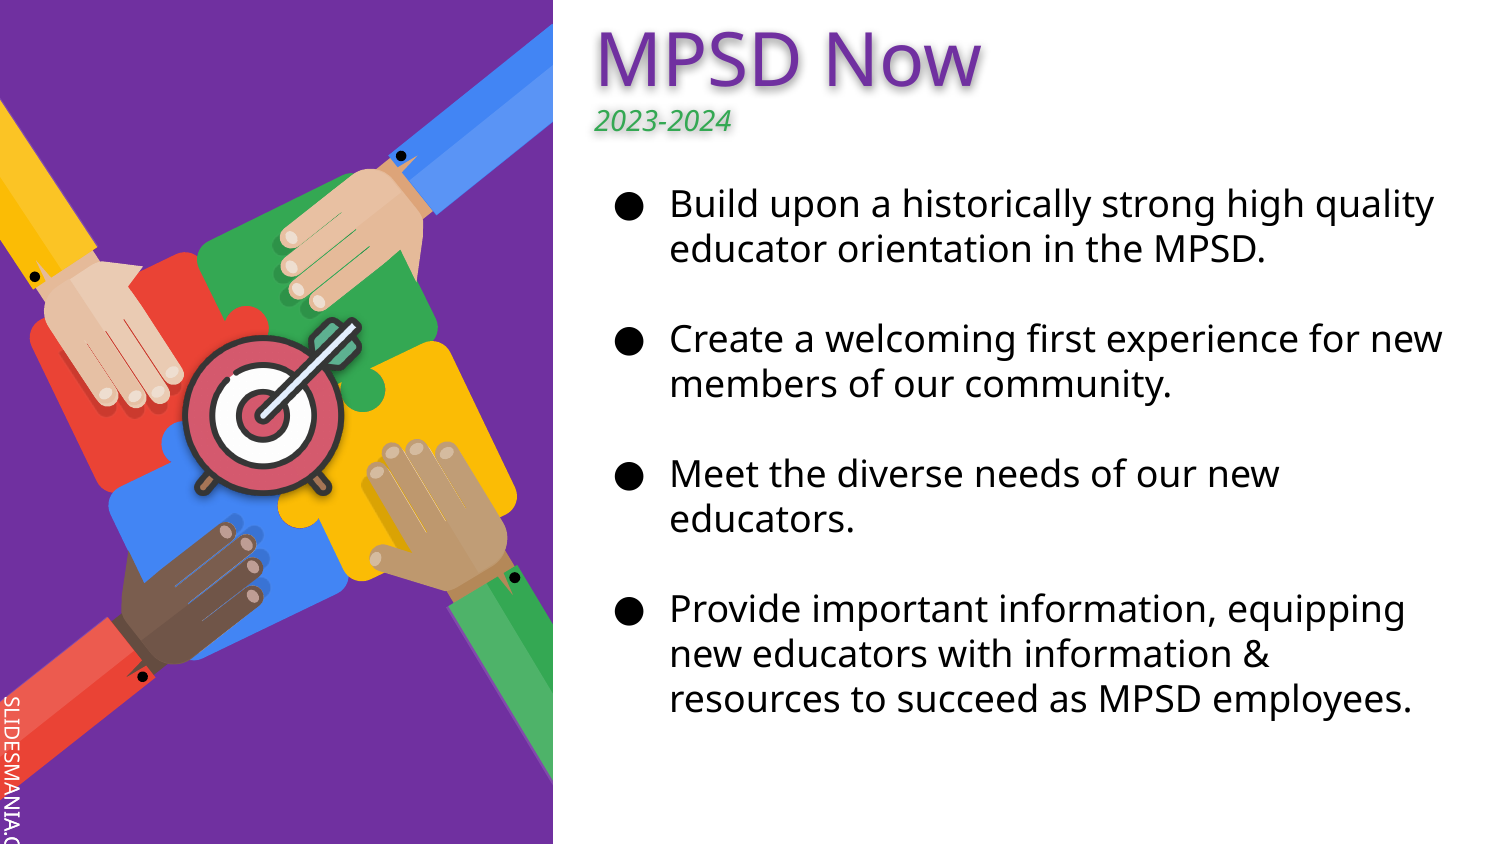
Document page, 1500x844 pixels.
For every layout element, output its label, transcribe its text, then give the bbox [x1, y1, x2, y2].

title MPSD Now 2023-2024 [579, 27, 1481, 152]
picture [182, 317, 362, 497]
list Build upon a historically strong high quality educator orientation in the MPSD. Create a welcoming first experience for new members of our community. Meet the diverse needs of our new educators. Provide important information, equipping new educators with information & resources to succeed as MPSD employees. [579, 164, 1463, 818]
